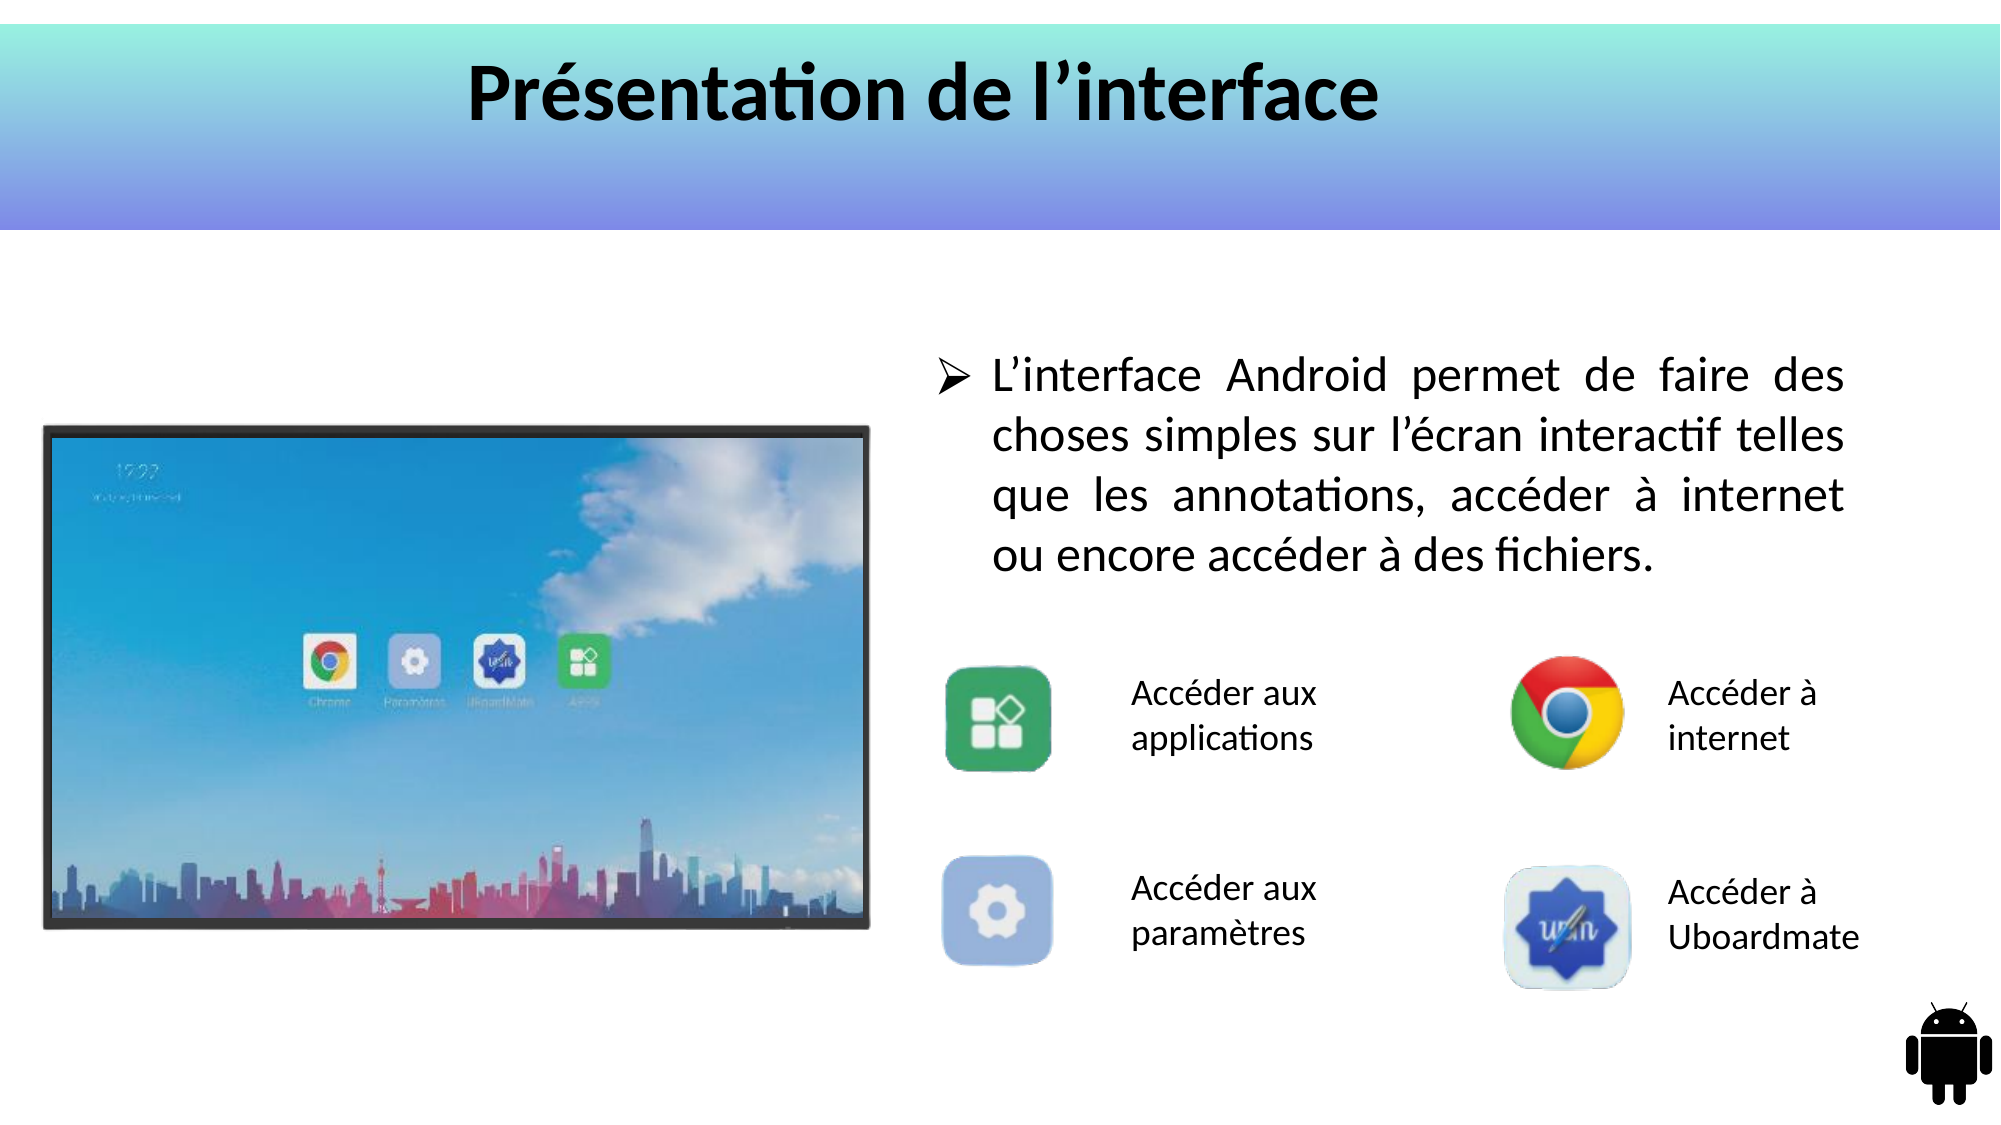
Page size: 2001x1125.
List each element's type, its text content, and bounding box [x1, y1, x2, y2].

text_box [920, 608, 1958, 1015]
picture [1898, 1002, 2000, 1105]
text_box Présentation de l’interface [467, 37, 1737, 148]
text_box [21, 402, 914, 977]
text_box [0, 24, 2000, 230]
text_box L’interface Android permet de faire des choses simples sur l’écran interactif telles que les annotations, accéder à internet ou encore accéder à des fichiers. [921, 333, 1861, 589]
